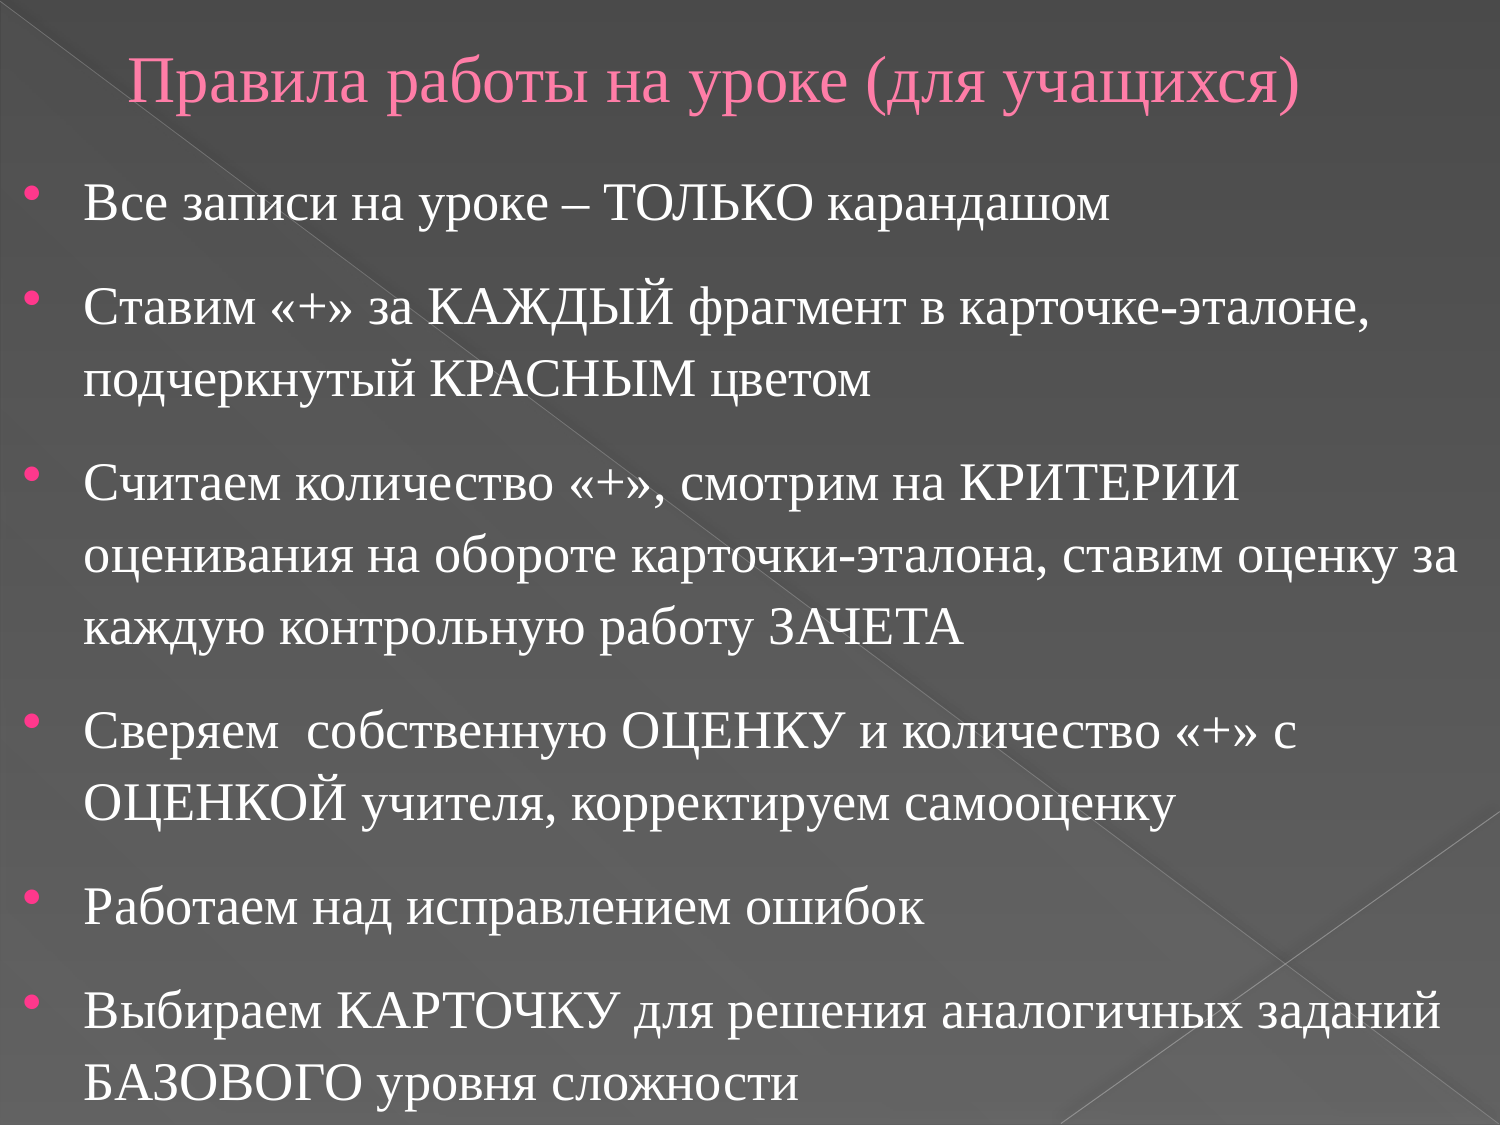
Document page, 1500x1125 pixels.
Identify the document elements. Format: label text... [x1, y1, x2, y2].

title Правила работы на уроке (для учащихся) [0, 0, 1350, 152]
list Все записи на уроке – ТОЛЬКО карандашом Ставим «+» за КАЖДЫЙ фрагмент в карточке-эталоне, подчеркнутый КРАСНЫМ цветом Считаем количество «+», смотрим на КРИТЕРИИ оценивания на обороте карточки-эталона, ставим оценку за каждую контрольную работу ЗАЧЕТА Сверяем собственную ОЦЕНКУ и количество «+» с ОЦЕНКОЙ учителя, корректируем самооценку Работаем над исправлением ошибок Выбираем КАРТОЧКУ для решения аналогичных заданий БАЗОВОГО уровня сложности [0, 152, 1500, 1125]
